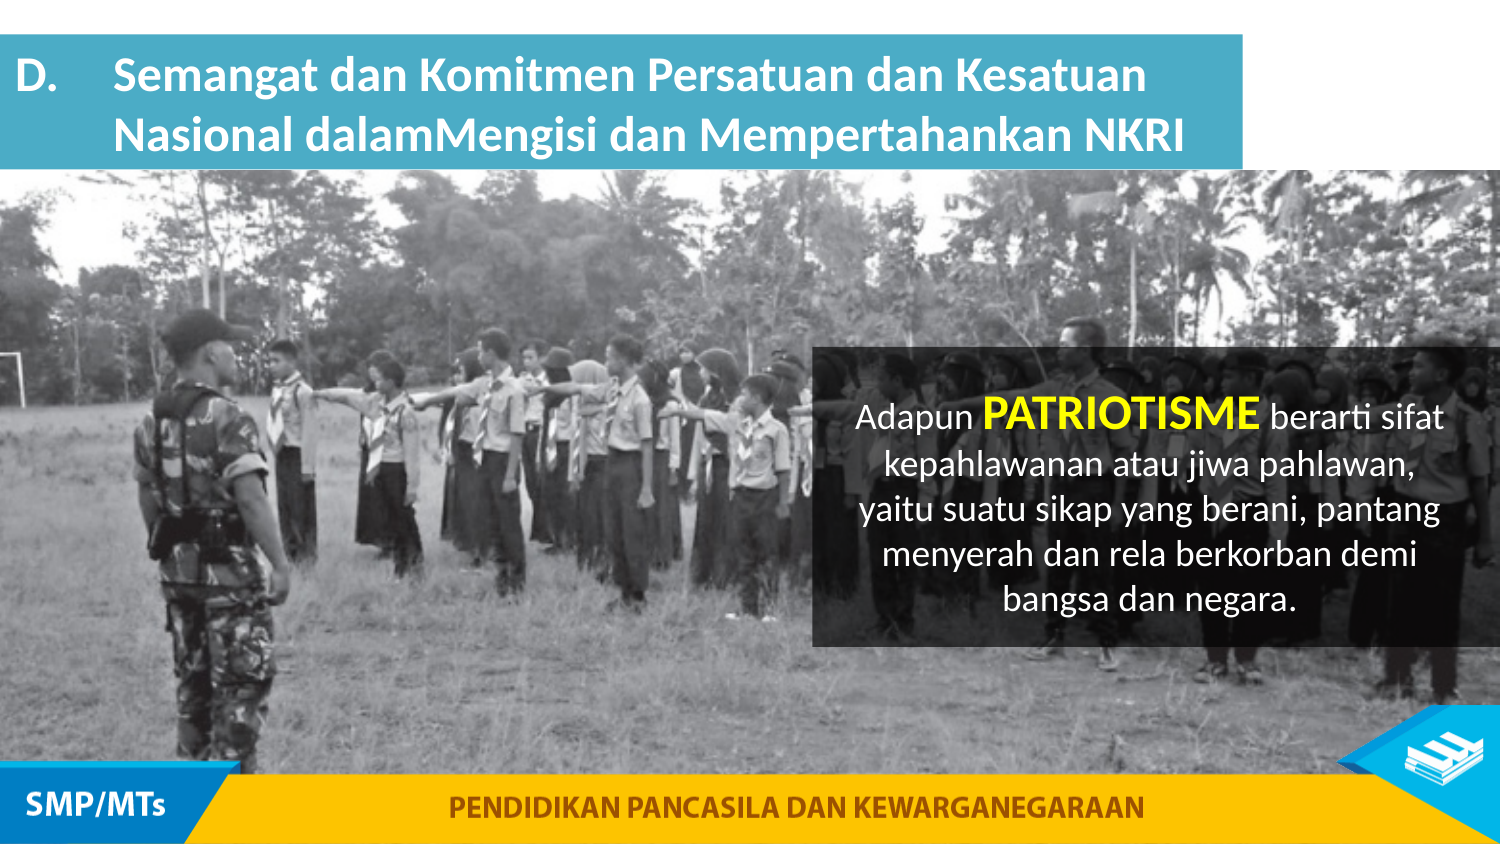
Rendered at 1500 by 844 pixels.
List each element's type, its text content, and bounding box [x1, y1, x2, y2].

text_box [812, 346, 1500, 648]
picture [1405, 733, 1483, 785]
picture [0, 170, 1500, 844]
text_box D. Semangat dan Komitmen Persatuan dan Kesatuan Nasional dalamMengisi dan Mempertahankan NKRI [0, 34, 1243, 169]
